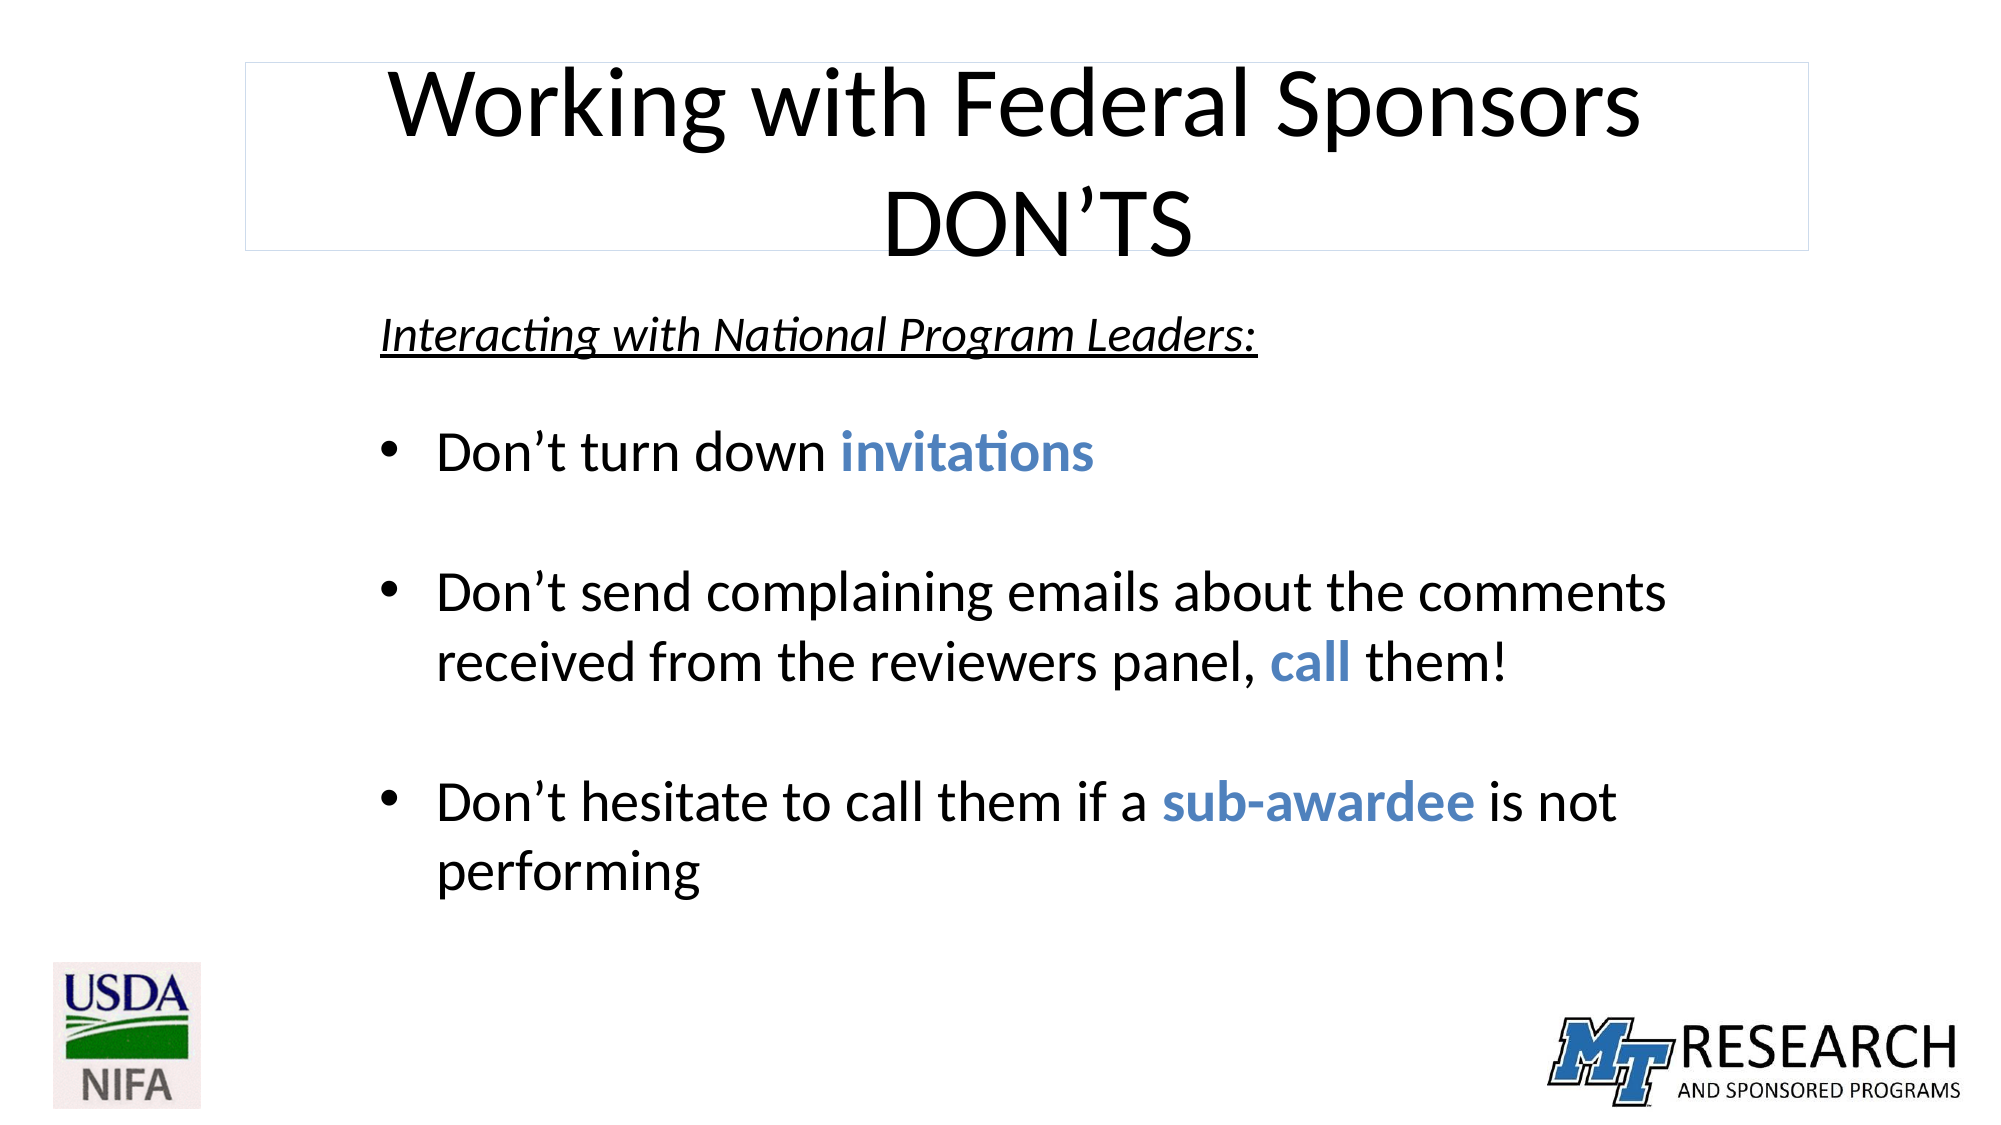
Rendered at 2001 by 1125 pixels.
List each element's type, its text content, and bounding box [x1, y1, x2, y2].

list Interacting with National Program Leaders: Don’t turn down invitations Don’t send complaining emails about the comments received from the reviewers panel, call them! Don’t hesitate to call them if a sub-awardee is not performing [364, 293, 1785, 1036]
picture [1546, 984, 2000, 1125]
picture [53, 962, 202, 1110]
title Working with Federal Sponsors DON’TS [245, 62, 1809, 251]
